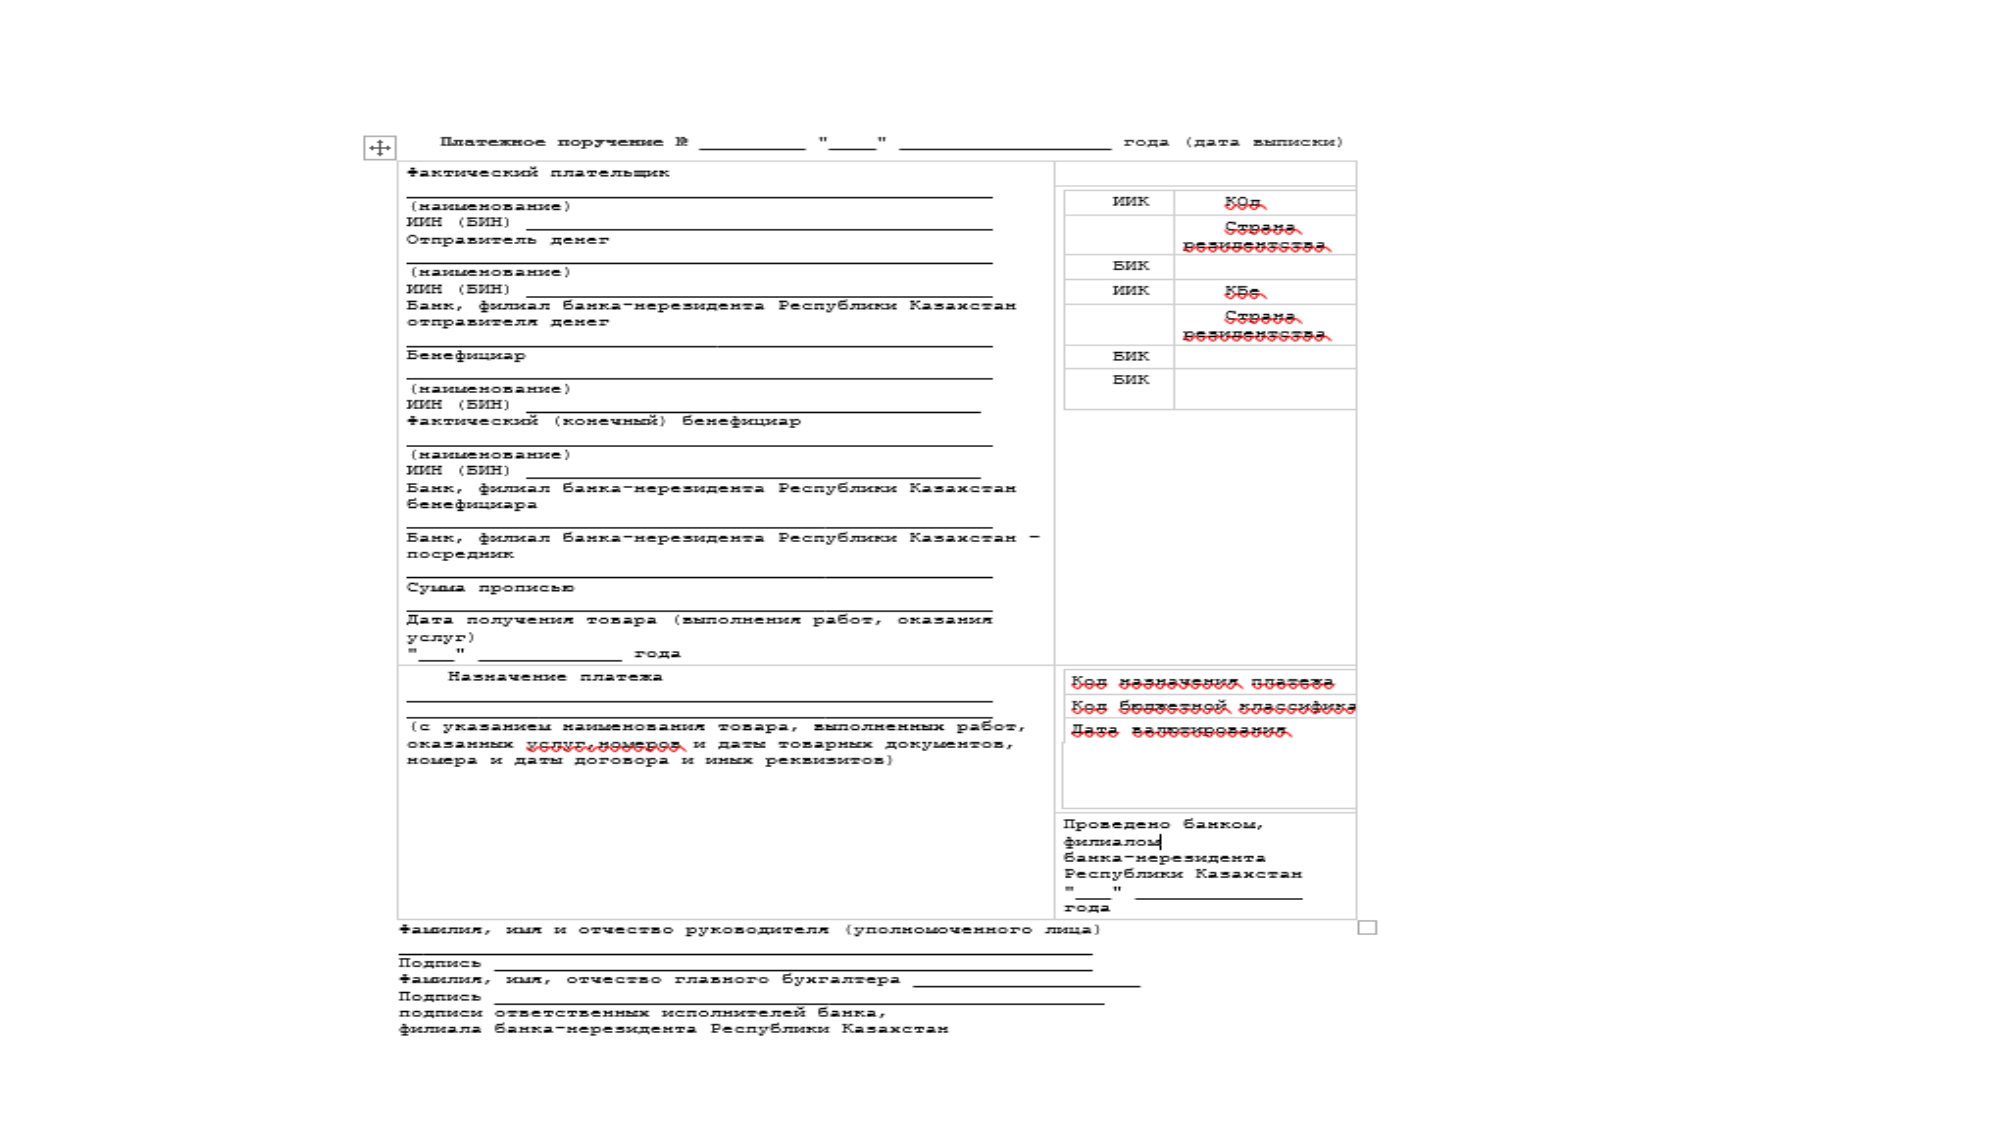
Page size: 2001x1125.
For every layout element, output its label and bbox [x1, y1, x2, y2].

list [355, 114, 1395, 1046]
